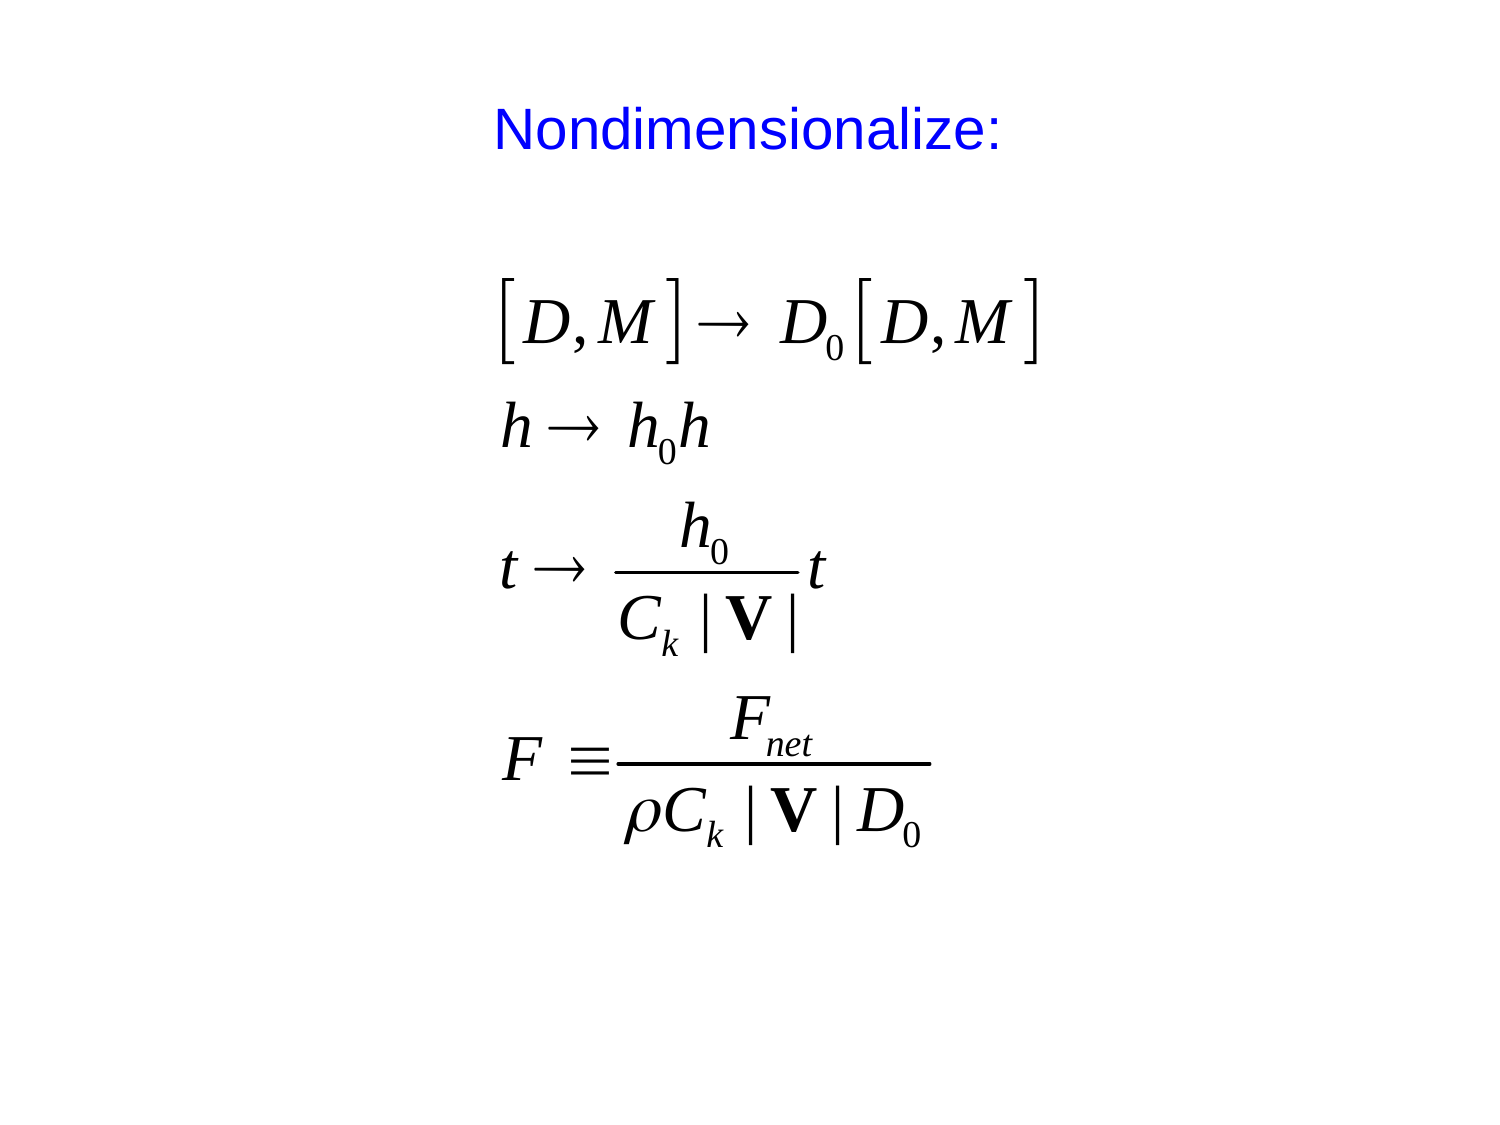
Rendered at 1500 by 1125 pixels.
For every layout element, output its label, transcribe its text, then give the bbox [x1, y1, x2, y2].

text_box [490, 273, 1053, 864]
title Nondimensionalize: [101, 35, 1396, 225]
